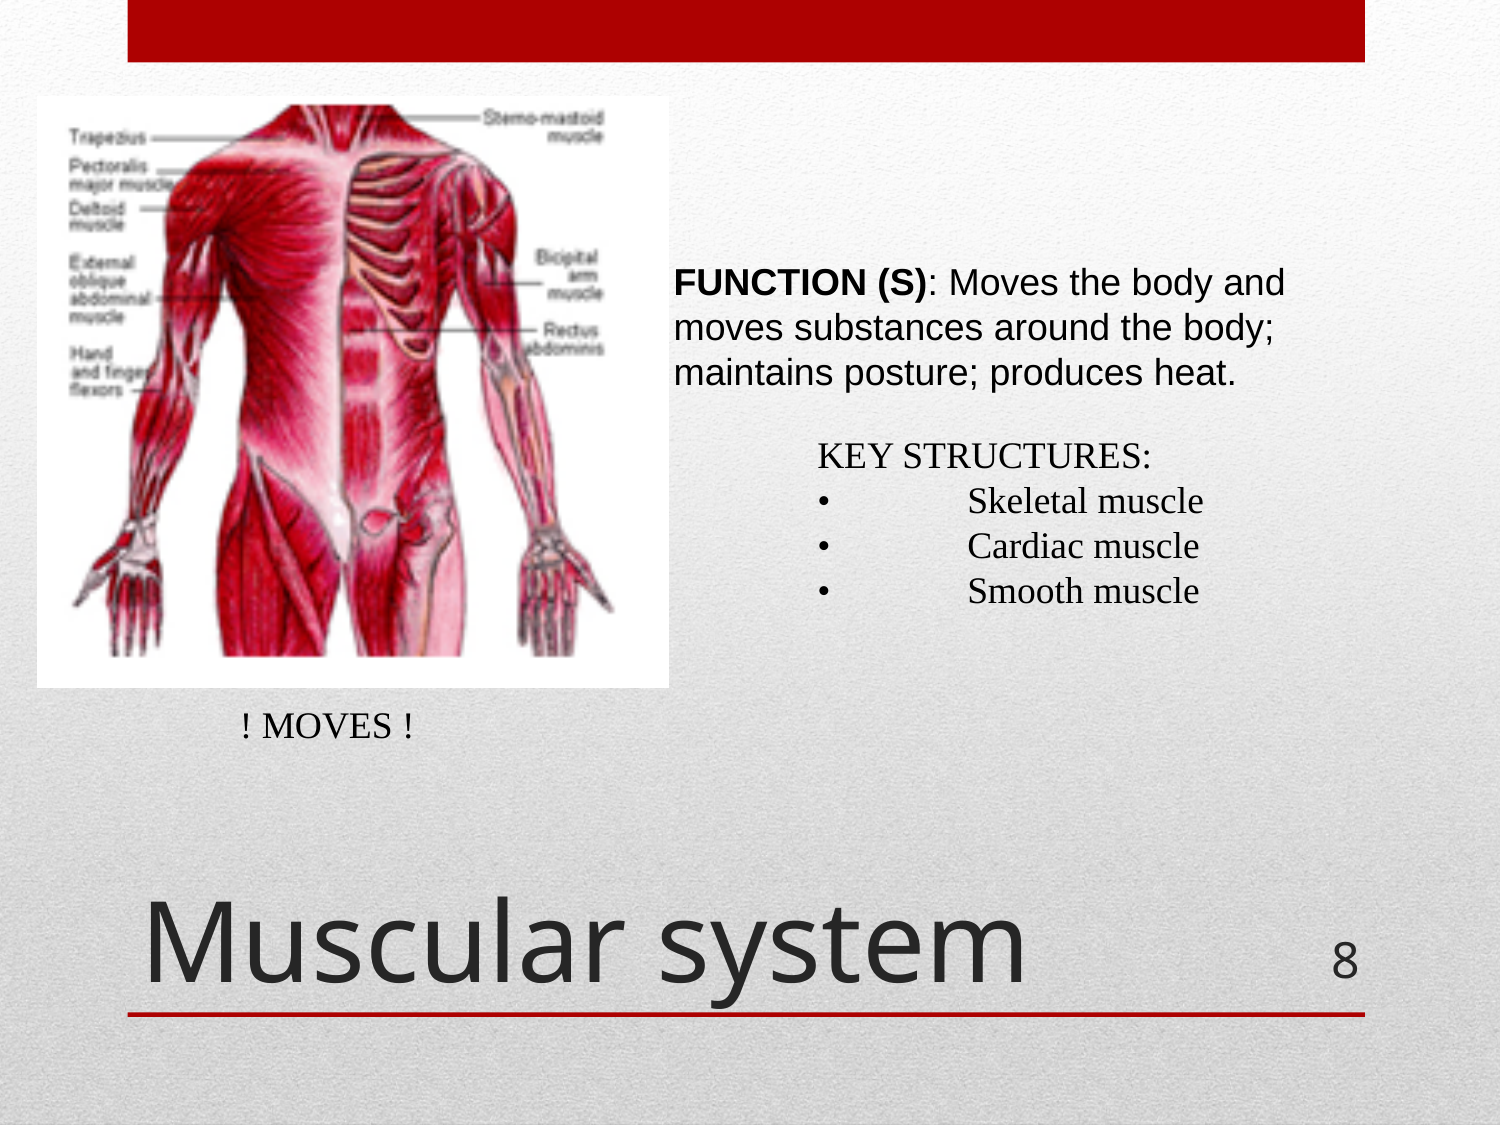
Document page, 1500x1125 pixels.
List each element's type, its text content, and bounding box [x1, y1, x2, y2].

slide_number 8 [1250, 933, 1375, 993]
text_box ! MOVES ! [224, 693, 763, 754]
text_box FUNCTION (S): Moves the body and moves substances around the body; maintains posture; produces heat. [674, 250, 1409, 401]
title Muscular system [125, 750, 1238, 1013]
text_box KEY STRUCTURES: • Skeletal muscle • Cardiac muscle • Smooth muscle [802, 423, 1265, 619]
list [36, 95, 670, 689]
